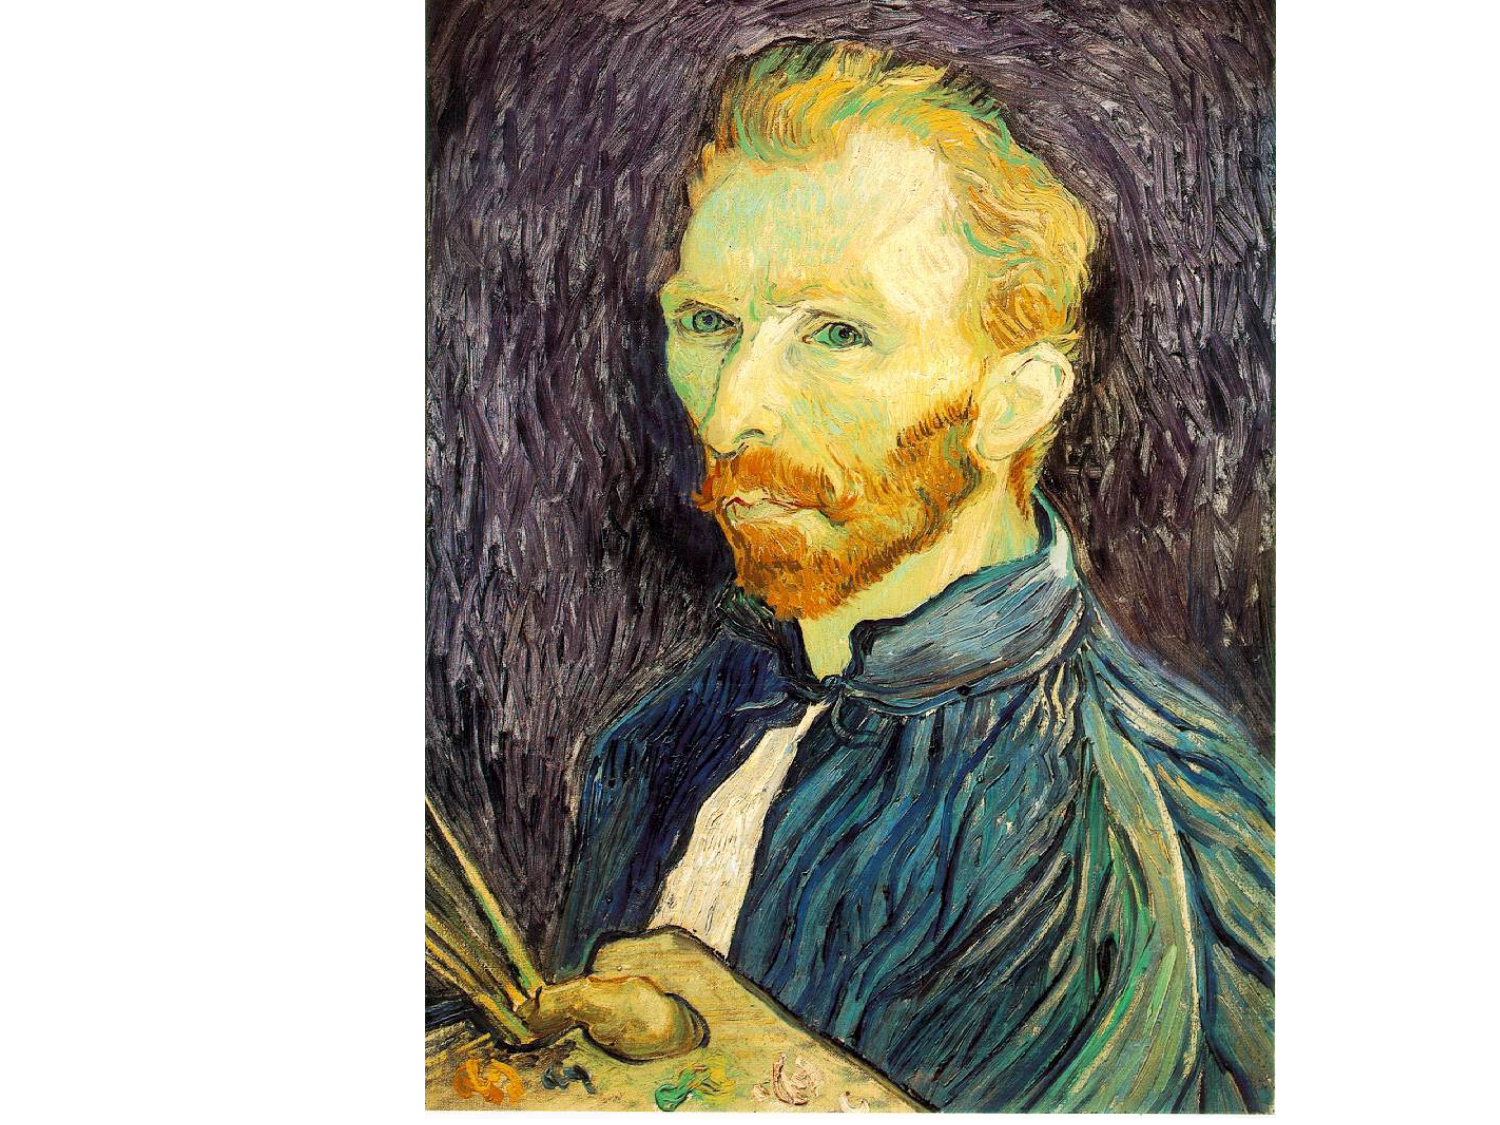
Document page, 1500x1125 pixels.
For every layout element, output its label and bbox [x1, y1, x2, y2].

picture [424, 0, 1277, 1119]
